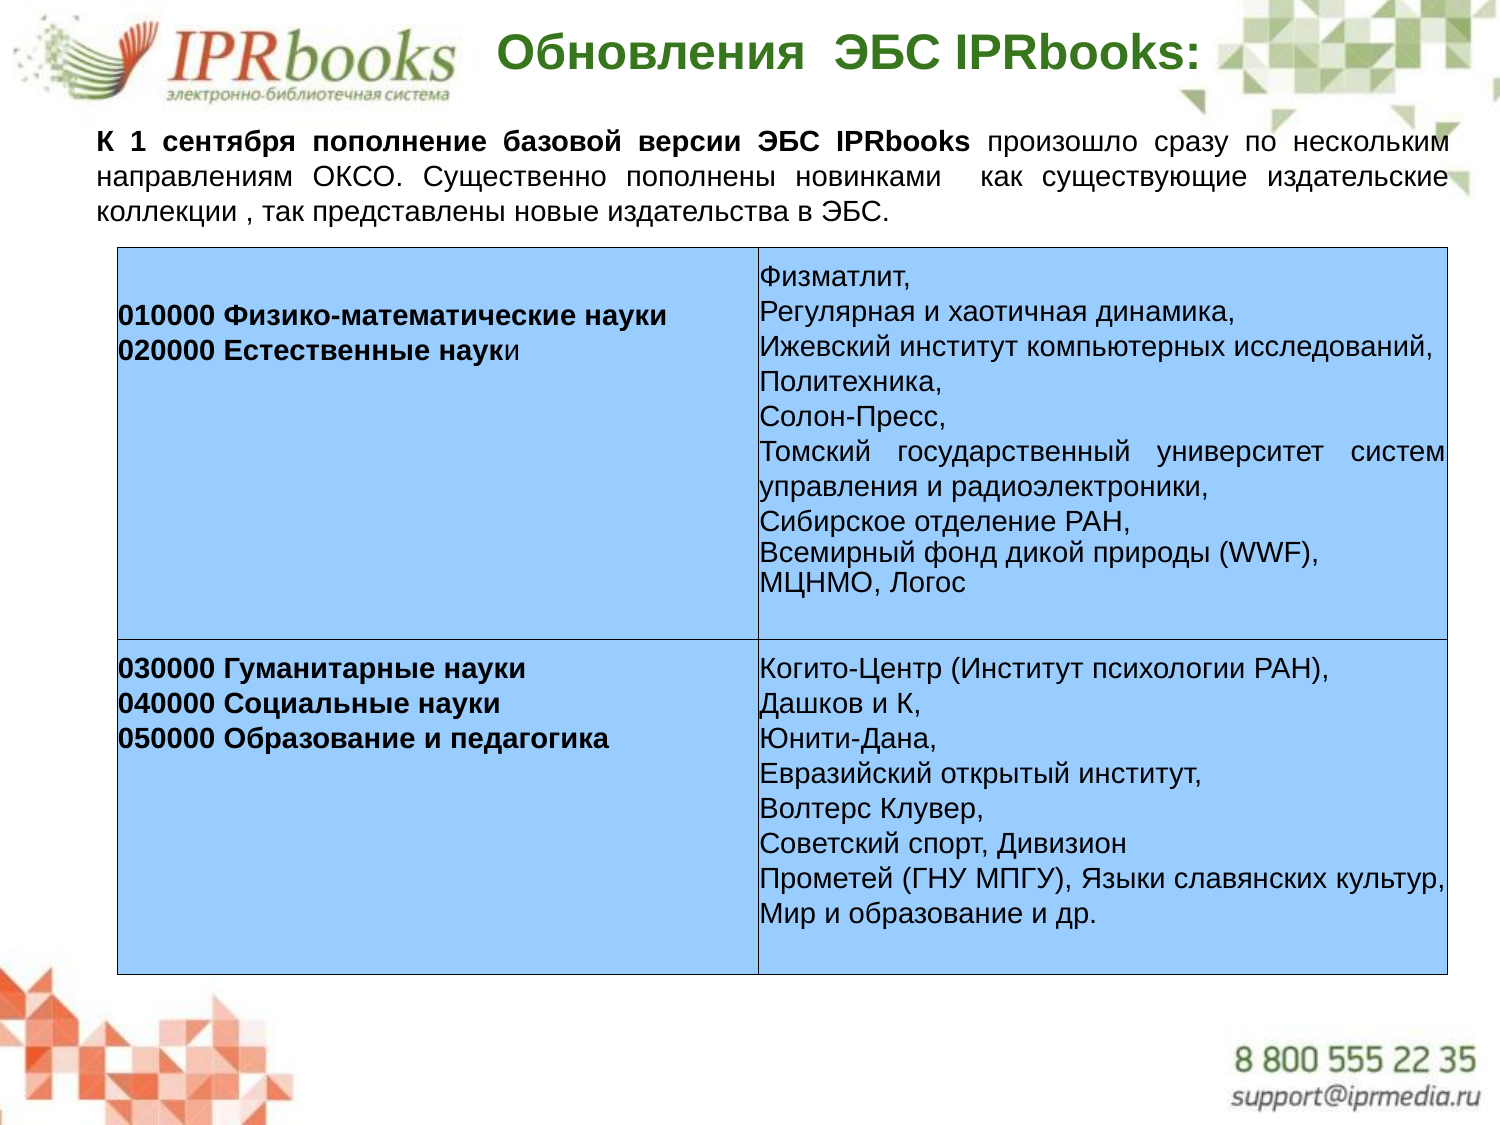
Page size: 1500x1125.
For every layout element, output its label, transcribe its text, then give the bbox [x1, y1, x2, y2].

table_cell 030000 Гуманитарные науки 040000 Социальные науки 050000 Образование и педагогика [118, 640, 758, 974]
text_box Обновления ЭБС IPRbooks: [234, 11, 1324, 100]
table_cell Когито-Центр (Институт психологии РАН), Дашков и К, Юнити-Дана, Евразийский открытый институт, Волтерс Клувер, Советский спорт, Дивизион Прометей (ГНУ МПГУ), Языки славянских культур, Мир и образование и др. [759, 640, 1447, 974]
text_box [842, 240, 1499, 1105]
table_header 010000 Физико-математические науки 020000 Естественные науки [118, 248, 758, 639]
table_header Физматлит, Регулярная и хаотичная динамика, Ижевский институт компьютерных исследований, Политехника, Солон-Пресс, Томский государственный университет систем управления и радиоэлектроники, Сибирское отделение РАН, Всемирный фонд дикой природы (WWF), МЦНМО, Логос [759, 248, 1447, 639]
text_box К 1 сентября пополнение базовой версии ЭБС IPRbooks произошло сразу по нескольким направлениям ОКСО. Существенно пополнены новинками как существующие издательские коллекции , так представлены новые издательства в ЭБС. [81, 115, 1465, 241]
picture [0, 0, 1500, 1125]
